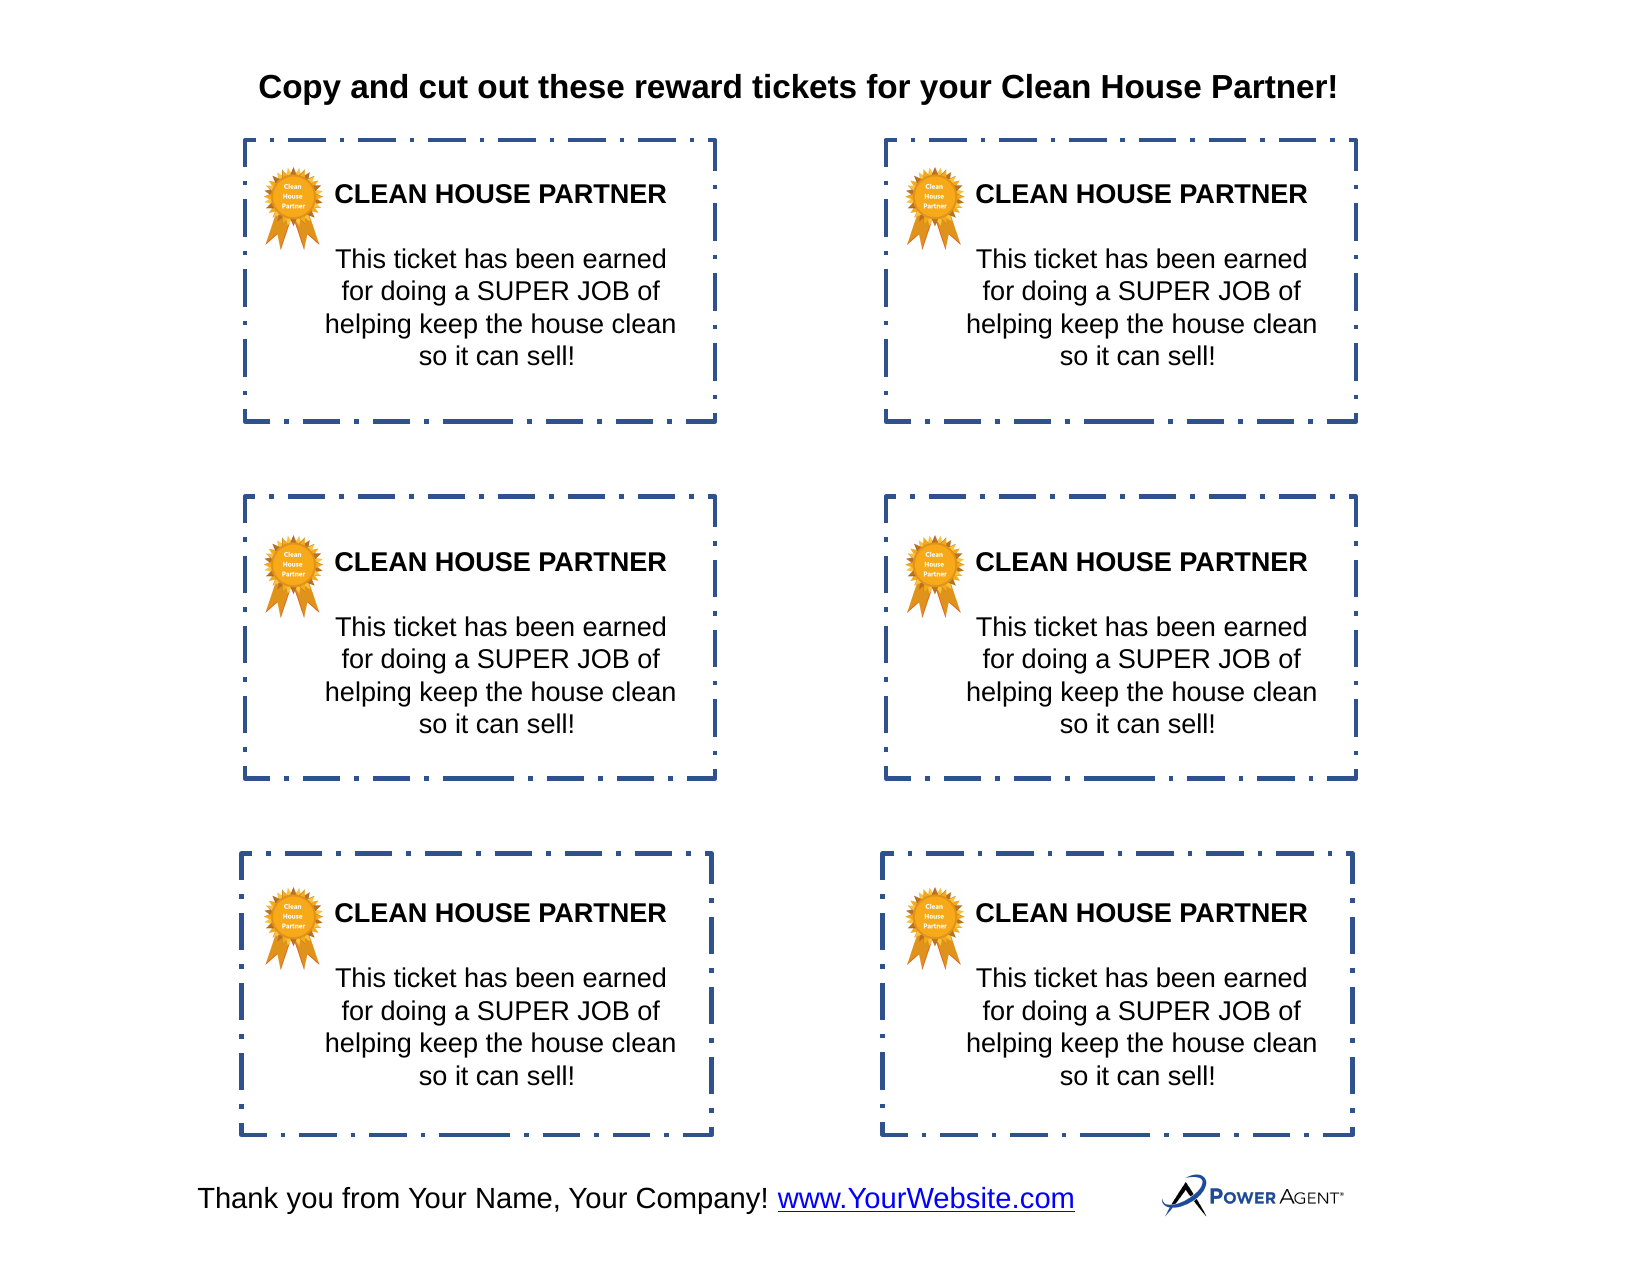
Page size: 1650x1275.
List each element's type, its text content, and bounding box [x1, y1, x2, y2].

text_box [882, 853, 1353, 1135]
text_box [245, 140, 716, 422]
text_box CLEAN HOUSE PARTNER This ticket has been earned for doing a SUPER JOB of helping keep the house clean so it can sell! [309, 888, 692, 1099]
text_box [245, 496, 716, 779]
picture [263, 886, 325, 971]
text_box [885, 496, 1356, 779]
picture [904, 886, 966, 971]
picture [1144, 1157, 1365, 1238]
text_box CLEAN HOUSE PARTNER This ticket has been earned for doing a SUPER JOB of helping keep the house clean so it can sell! [950, 888, 1333, 1099]
picture [904, 534, 966, 620]
text_box CLEAN HOUSE PARTNER This ticket has been earned for doing a SUPER JOB of helping keep the house clean so it can sell! [950, 536, 1333, 747]
text_box Copy and cut out these reward tickets for your Clean House Partner! [154, 57, 1445, 113]
text_box [241, 853, 712, 1135]
text_box [885, 140, 1356, 422]
text_box Thank you from Your Name, Your Company! www.YourWebsite.com [0, 1172, 1144, 1223]
picture [263, 534, 325, 620]
text_box CLEAN HOUSE PARTNER This ticket has been earned for doing a SUPER JOB of helping keep the house clean so it can sell! [309, 168, 692, 379]
picture [263, 166, 325, 251]
text_box CLEAN HOUSE PARTNER This ticket has been earned for doing a SUPER JOB of helping keep the house clean so it can sell! [309, 536, 692, 747]
picture [904, 166, 966, 251]
text_box CLEAN HOUSE PARTNER This ticket has been earned for doing a SUPER JOB of helping keep the house clean so it can sell! [950, 168, 1333, 379]
